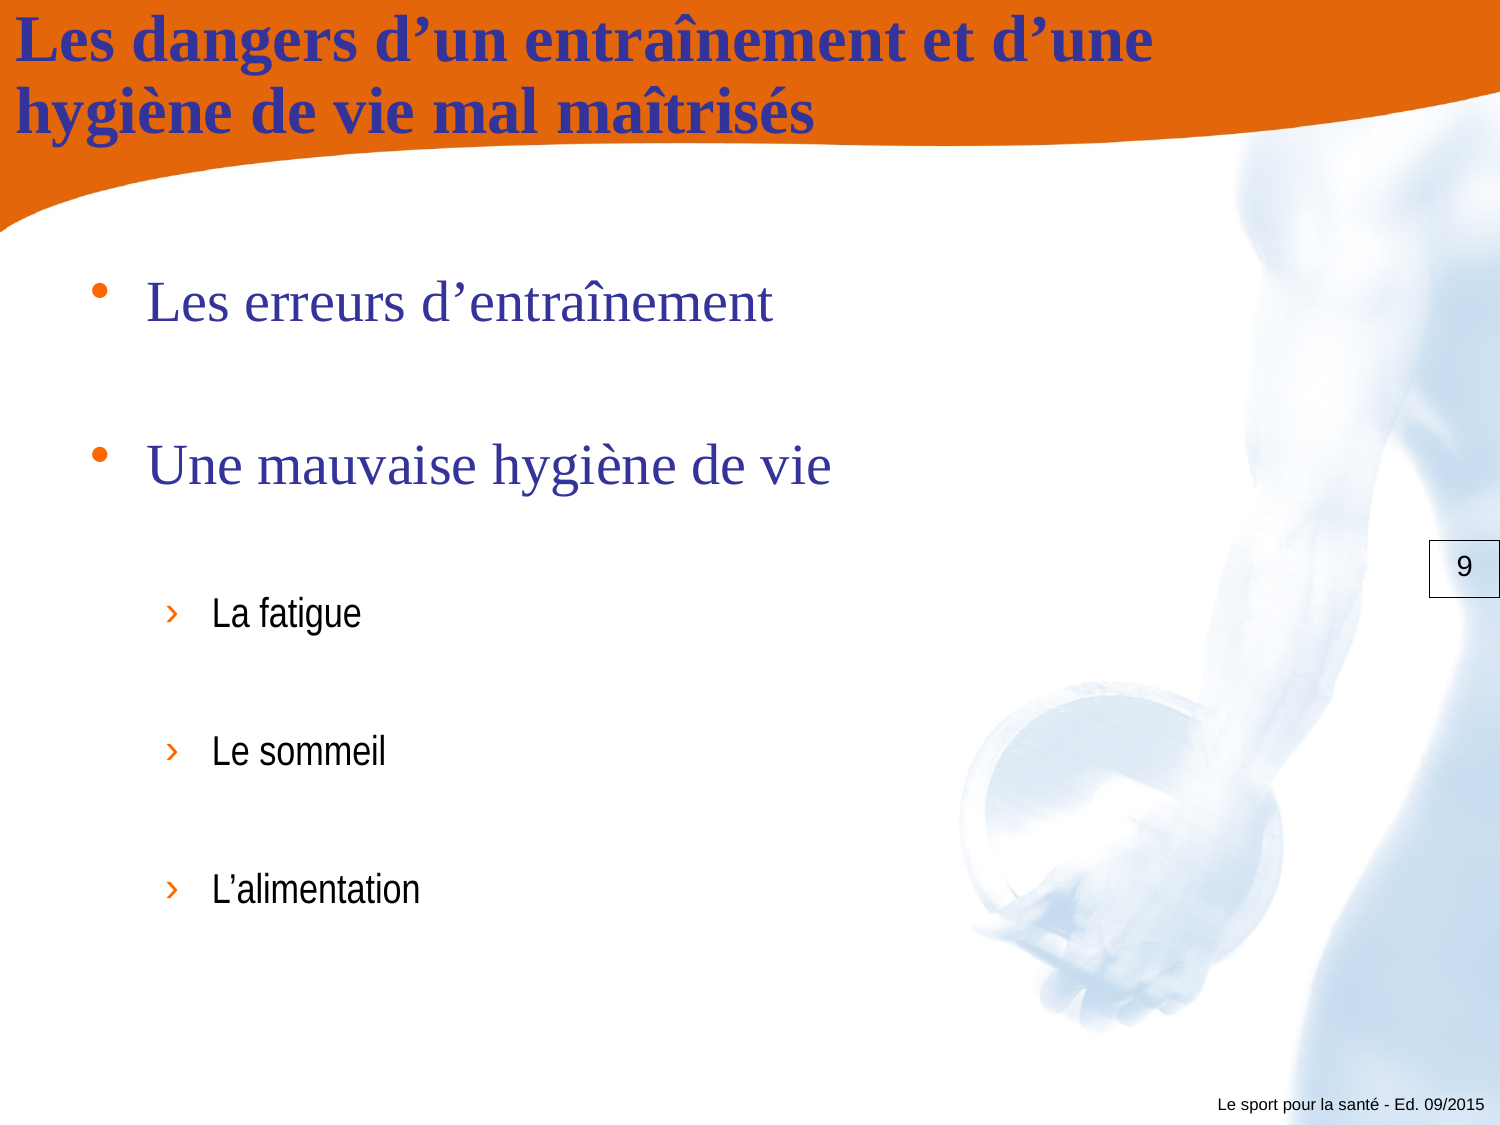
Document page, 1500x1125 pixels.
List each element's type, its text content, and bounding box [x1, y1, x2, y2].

footer Le sport pour la santé - Ed. 09/2015 [1024, 1085, 1500, 1125]
list Les erreurs d’entraînement Une mauvaise hygiène de vie La fatigue Le sommeil L’alimentation [74, 255, 1426, 1006]
text_box 9 [1429, 540, 1500, 598]
picture [0, 0, 1500, 1125]
title Les dangers d’un entraînement et d’une hygiène de vie mal maîtrisés [0, 0, 1351, 169]
